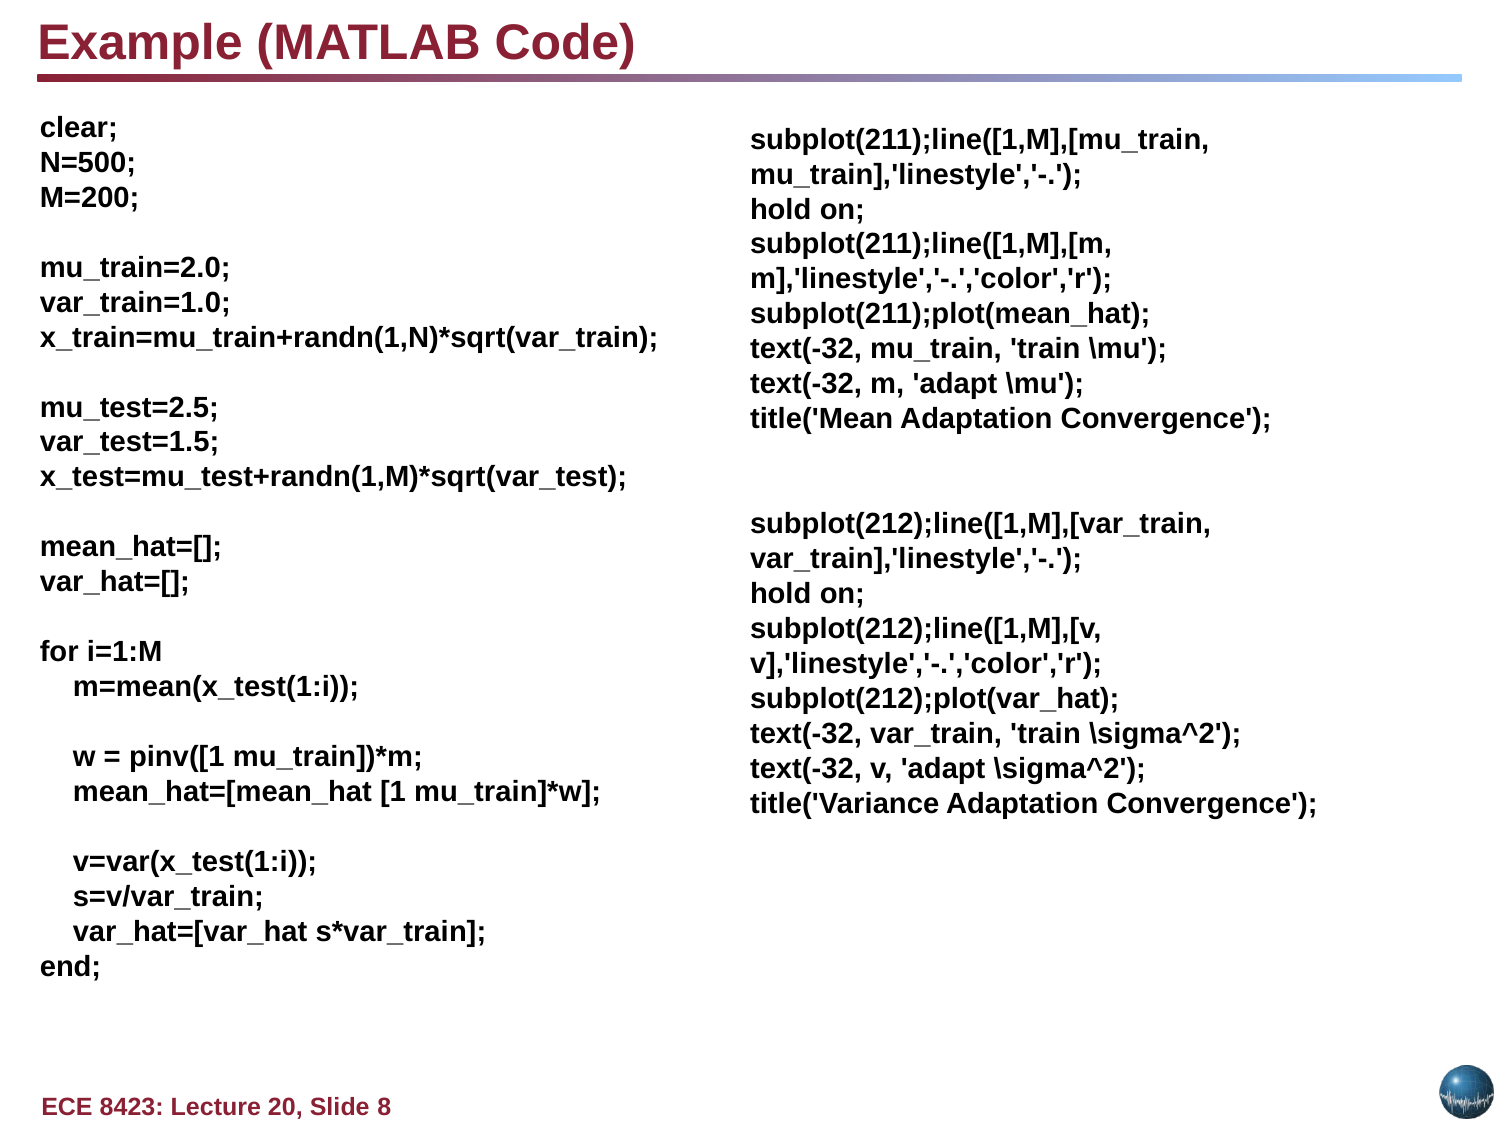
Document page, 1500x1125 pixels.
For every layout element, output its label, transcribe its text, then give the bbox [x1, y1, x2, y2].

text_box subplot(211);line([1,M],[mu_train, mu_train],'linestyle','-.'); hold on; subplot(211);line([1,M],[m, m],'linestyle','-.','color','r'); subplot(211);plot(mean_hat); text(-32, mu_train, 'train \mu'); text(-32, m, 'adapt \mu'); title('Mean Adaptation Convergence'); subplot(212);line([1,M],[var_train, var_train],'linestyle','-.'); hold on; subplot(212);line([1,M],[v, v],'linestyle','-.','color','r'); subplot(212);plot(var_hat); text(-32, var_train, 'train \sigma^2'); text(-32, v, 'adapt \sigma^2'); title('Variance Adaptation Convergence'); [749, 120, 1395, 820]
text_box Example (MATLAB Code) [37, 9, 1459, 70]
text_box clear; N=500; M=200; mu_train=2.0; var_train=1.0; x_train=mu_train+randn(1,N)*sqrt(var_train); mu_test=2.5; var_test=1.5; x_test=mu_test+randn(1,M)*sqrt(var_test); mean_hat=[]; var_hat=[]; for i=1:M m=mean(x_test(1:i)); w = pinv([1 mu_train])*m; mean_hat=[mean_hat [1 mu_train]*w]; v=var(x_test(1:i)); s=v/var_train; var_hat=[var_hat s*var_train]; end; [39, 108, 750, 1018]
picture [1439, 1065, 1494, 1119]
slide_number [0, 1074, 400, 1125]
